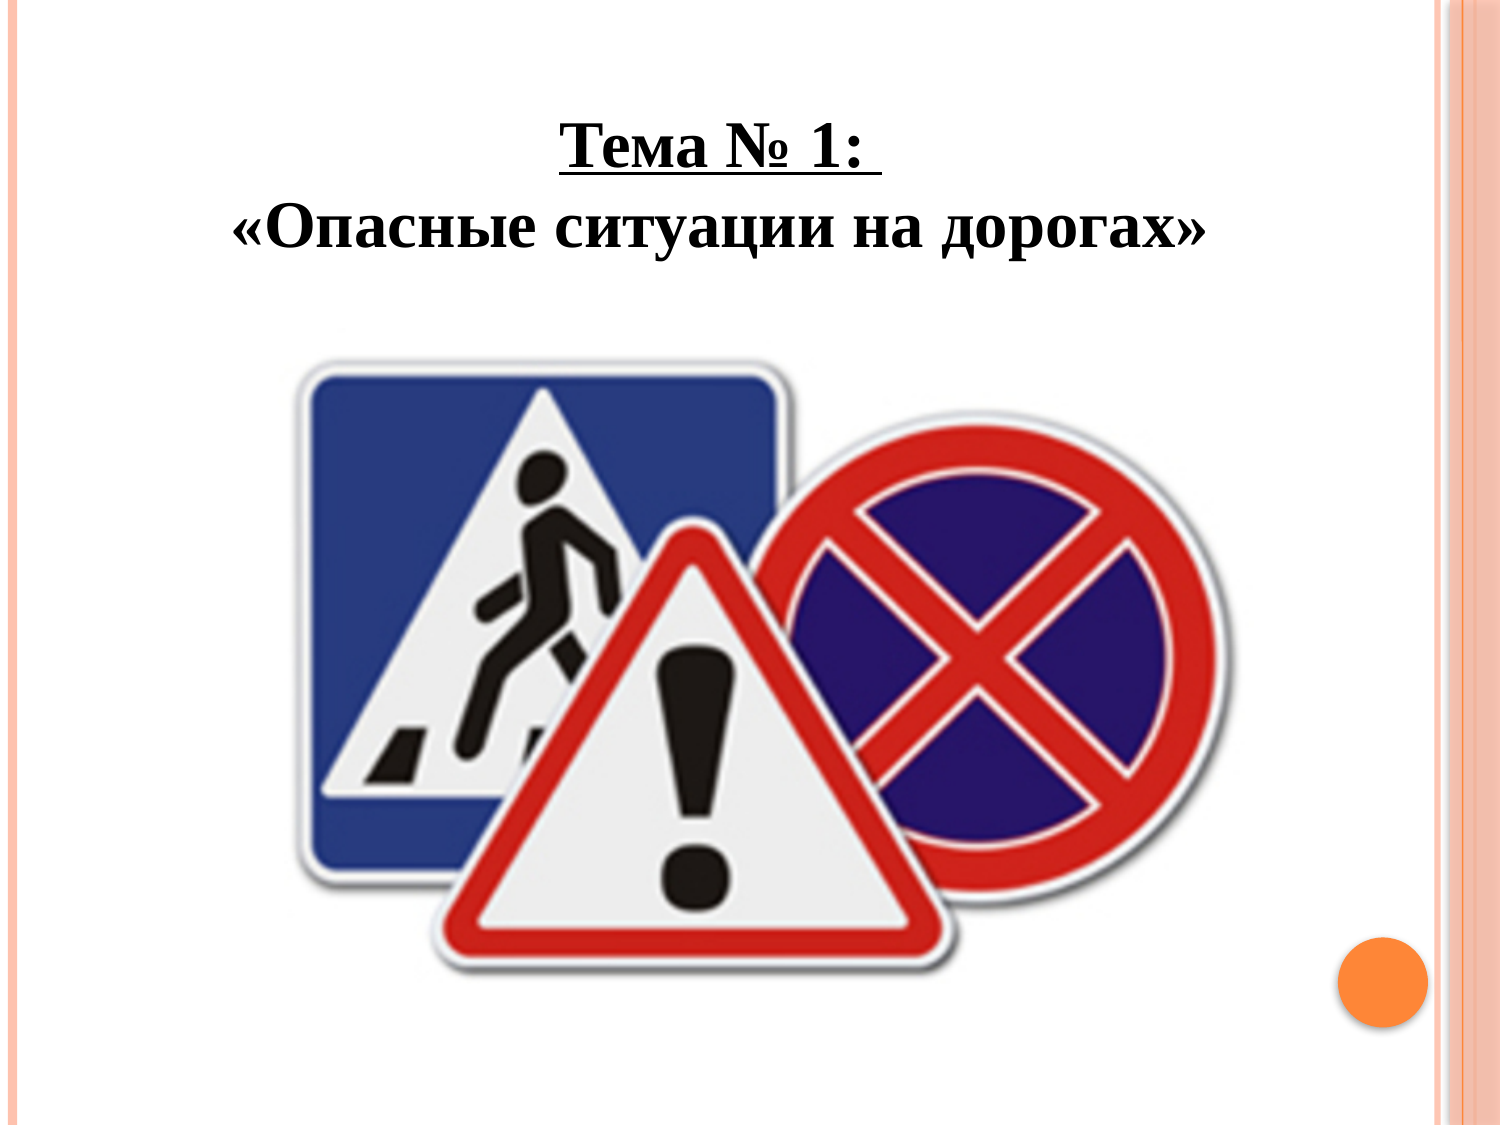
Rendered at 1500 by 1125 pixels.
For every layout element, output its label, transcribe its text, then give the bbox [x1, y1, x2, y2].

picture [245, 327, 1278, 1020]
text_box Тема № 1: «Опасные ситуации на дорогах» [93, 93, 1348, 269]
